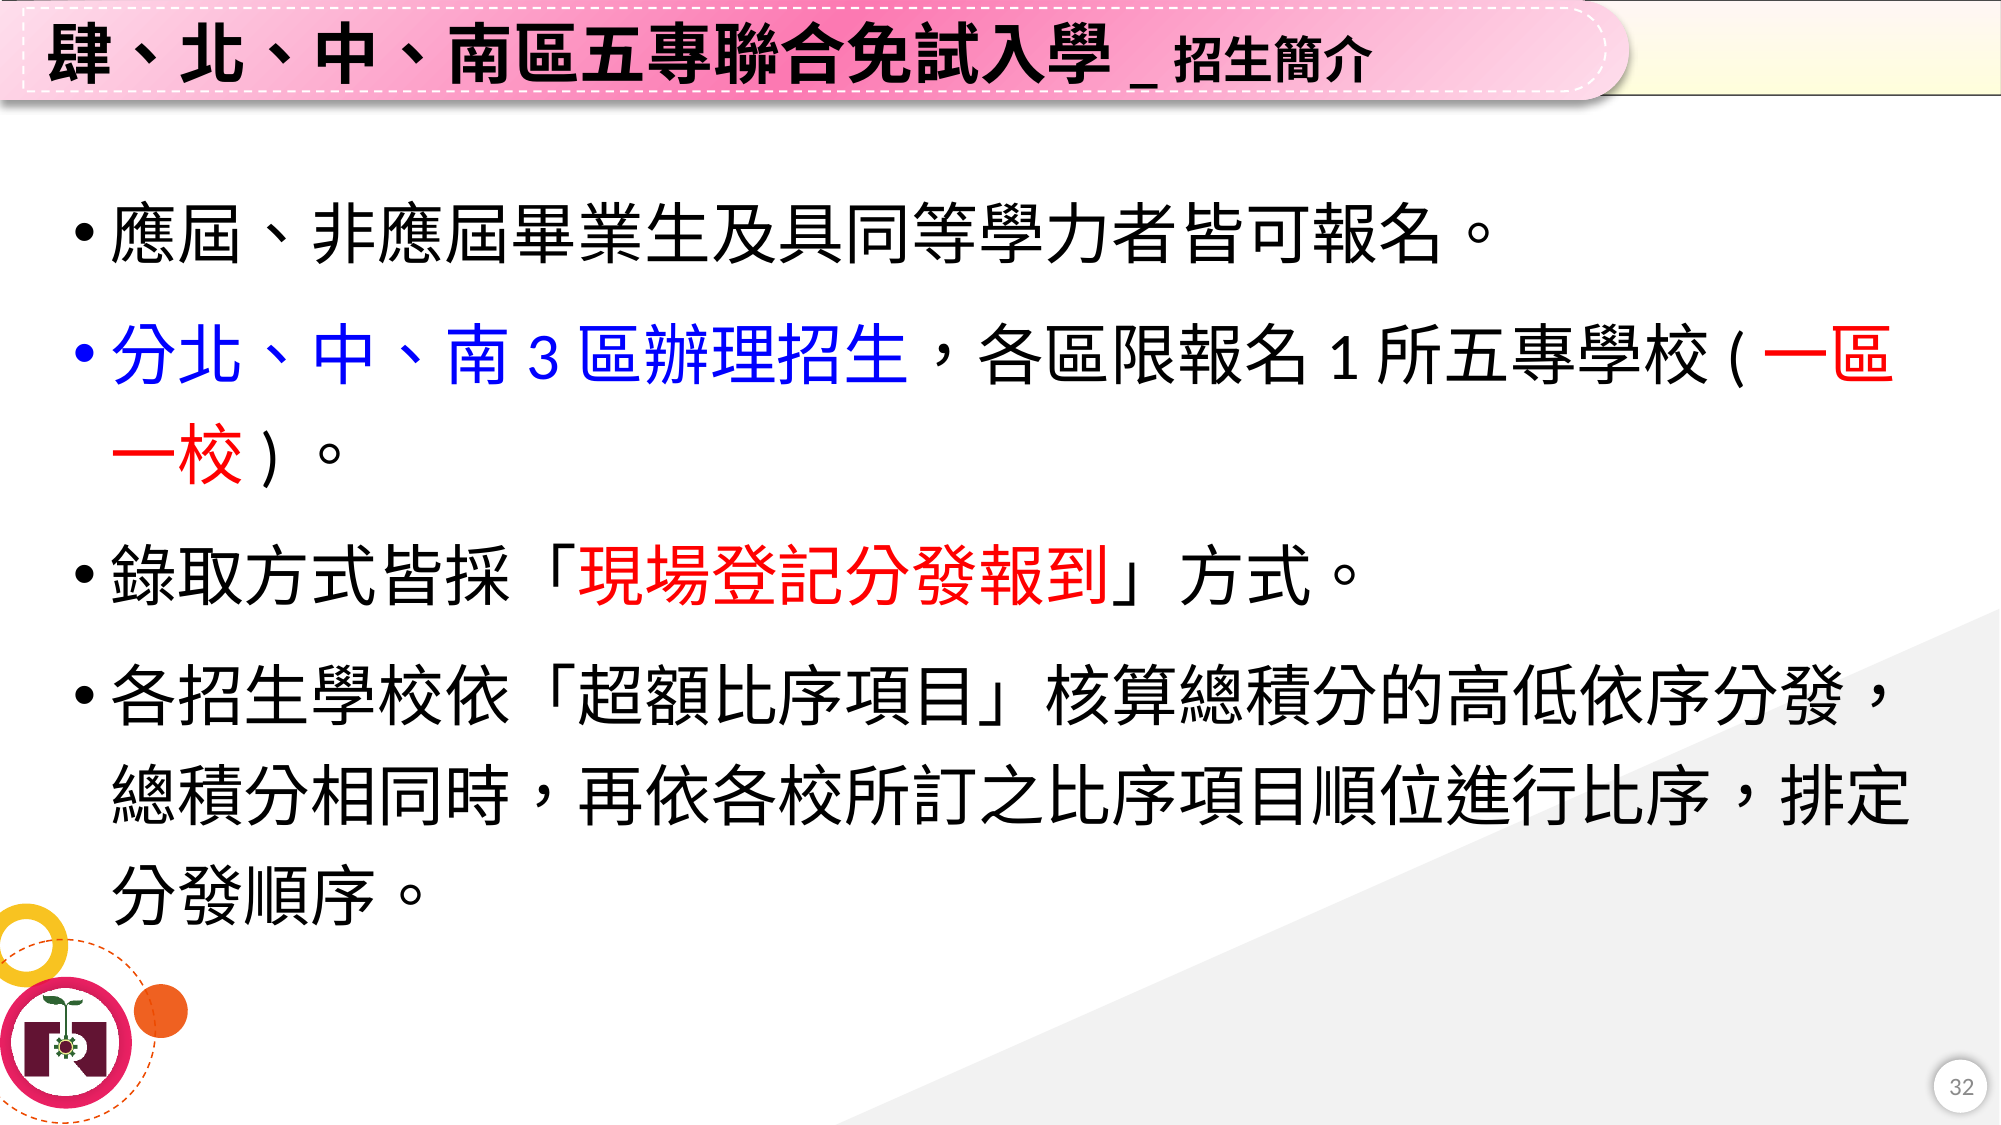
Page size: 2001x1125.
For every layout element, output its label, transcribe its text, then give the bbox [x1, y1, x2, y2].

text_box 應屆、非應屆畢業生及具同等學力者皆可報名。 分北、中、南3區辦理招生，各區限報名1所五專學校(一區一校)。 錄取方式皆採「現場登記分發報到」方式。 各招生學校依「超額比序項目」核算總積分的高低依序分發，總積分相同時，再依各校所訂之比序項目順位進行比序，排定分發順序。 [58, 164, 1942, 961]
picture [11, 988, 119, 1096]
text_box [0, 0, 1629, 107]
